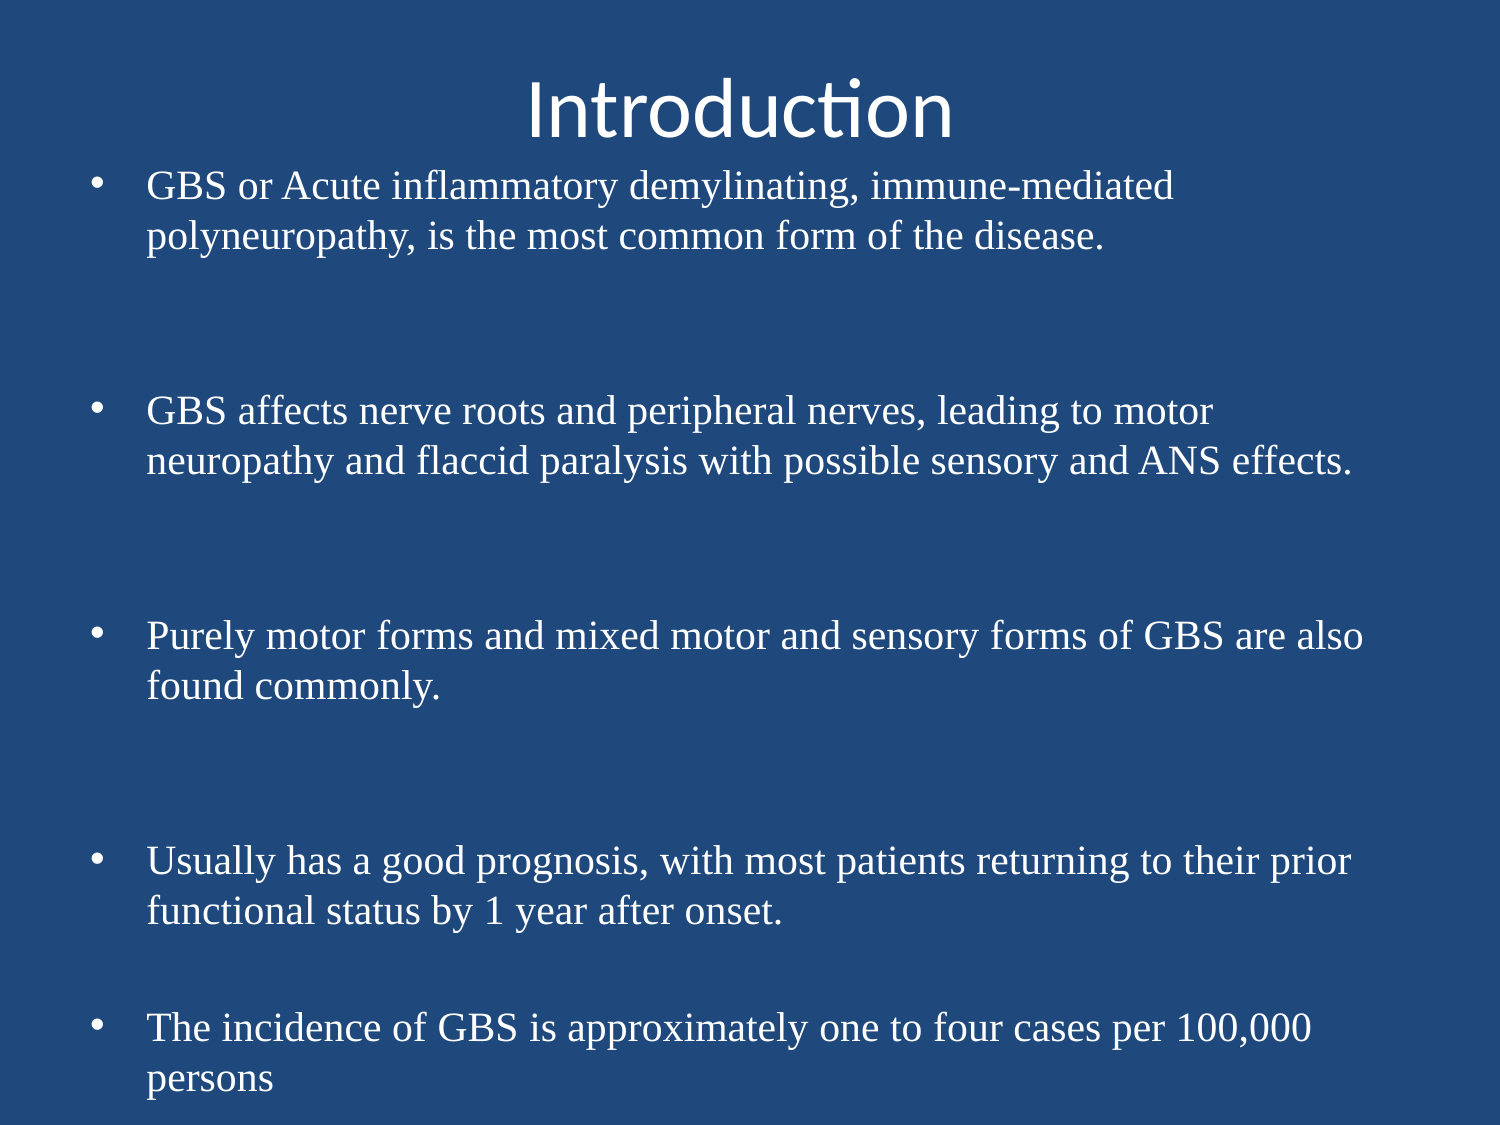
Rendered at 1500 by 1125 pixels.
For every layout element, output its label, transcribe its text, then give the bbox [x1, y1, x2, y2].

list GBS or Acute inflammatory demylinating, immune-mediated polyneuropathy, is the most common form of the disease. GBS affects nerve roots and peripheral nerves, leading to motor neuropathy and flaccid paralysis with possible sensory and ANS effects. Purely motor forms and mixed motor and sensory forms of GBS are also found commonly. Usually has a good prognosis, with most patients returning to their prior functional status by 1 year after onset. The incidence of GBS is approximately one to four cases per 100,000 persons [75, 149, 1425, 1125]
title Introduction [75, 45, 1425, 149]
